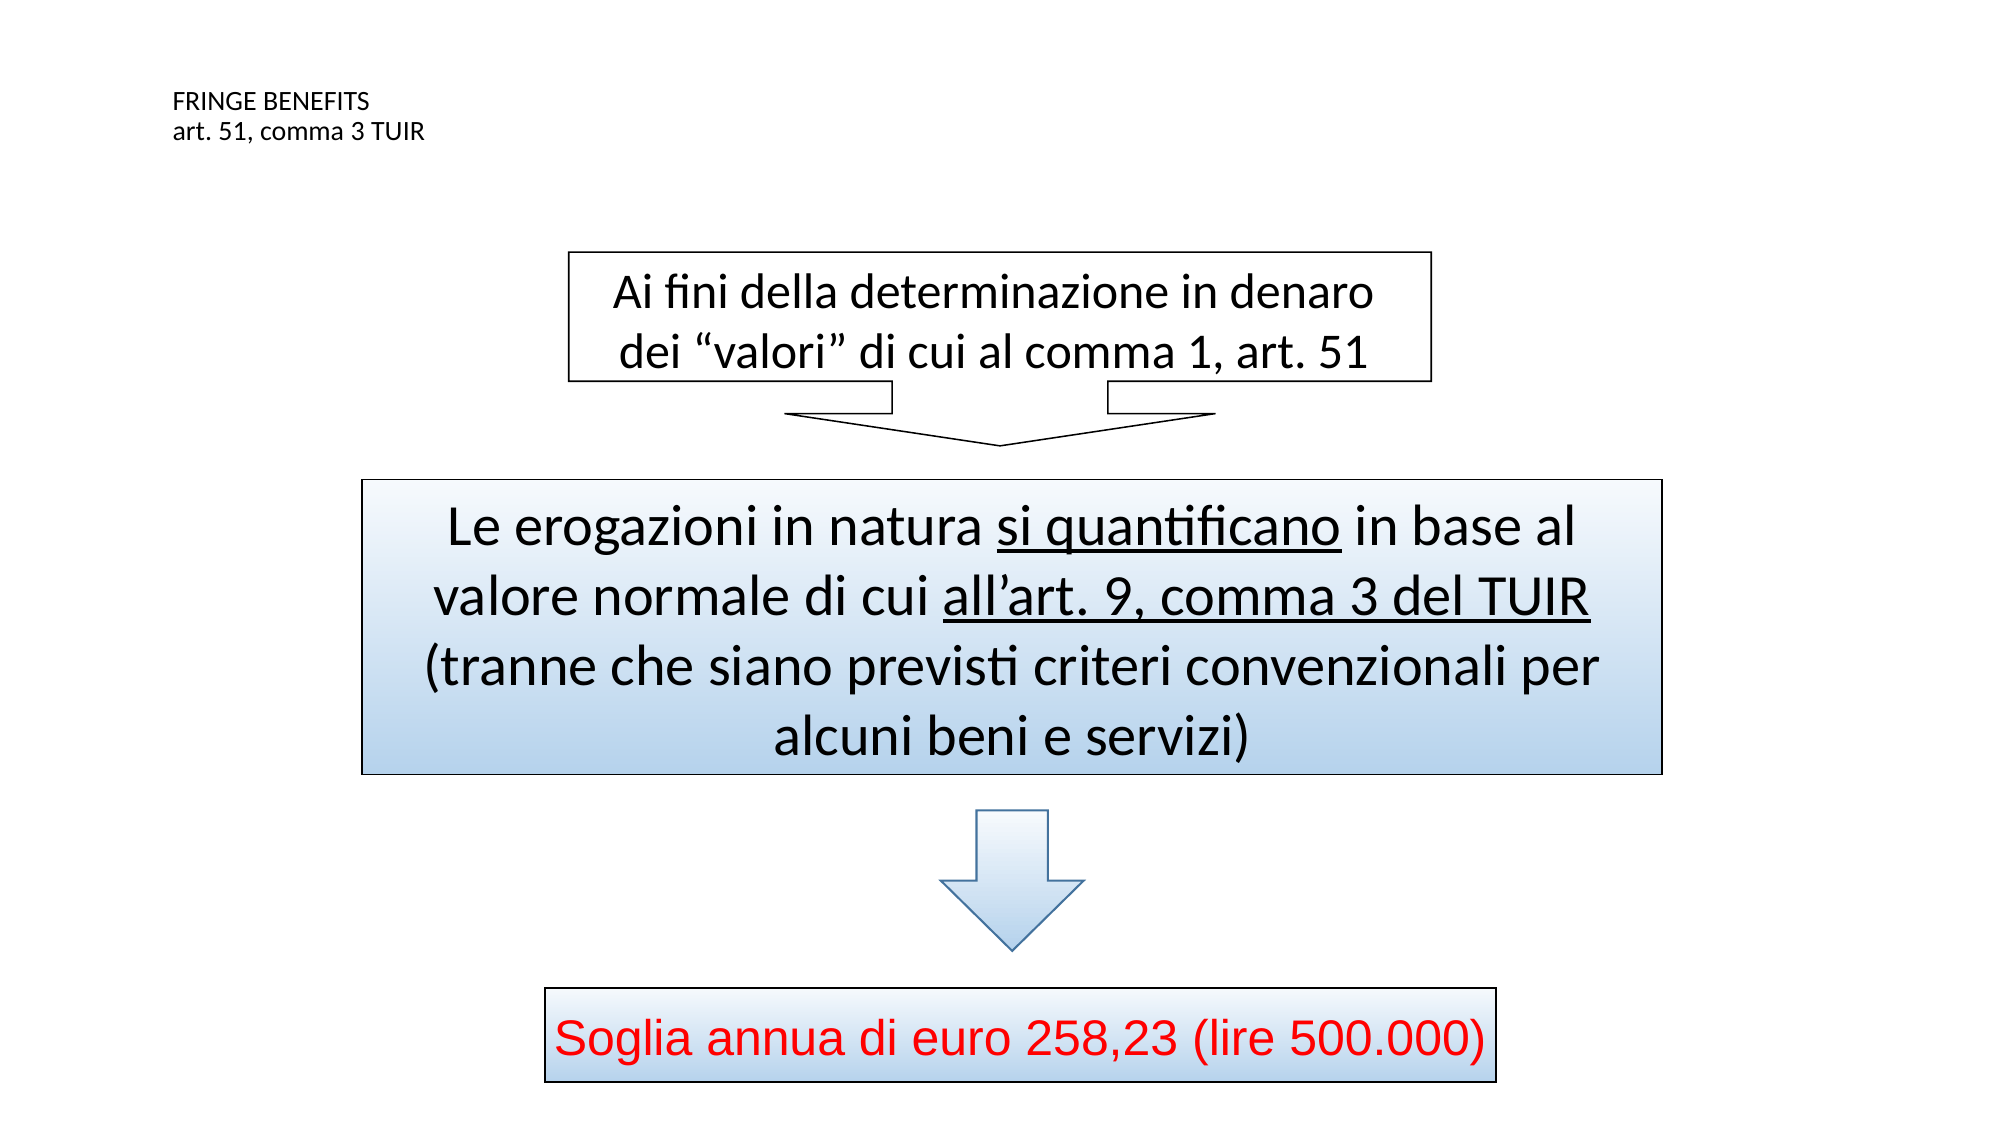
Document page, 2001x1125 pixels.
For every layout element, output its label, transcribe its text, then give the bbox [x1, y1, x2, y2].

text_box Soglia annua di euro 258,23 (lire 500.000) [545, 987, 1497, 1083]
text_box Le erogazioni in natura si quantificano in base al valore normale di cui all’art. 9, comma 3 del TUIR (tranne che siano previsti criteri convenzionali per alcuni beni e servizi) [362, 479, 1663, 775]
text_box [1419, 252, 1432, 382]
list [249, 399, 1750, 1013]
title FRINGE BENEFITS art. 51, comma 3 TUIR [157, 77, 1570, 154]
text_box Ai fini della determinazione in denaro dei “valori” di cui al comma 1, art. 51 [568, 251, 1419, 387]
text_box [938, 809, 1087, 953]
text_box [784, 387, 1216, 446]
